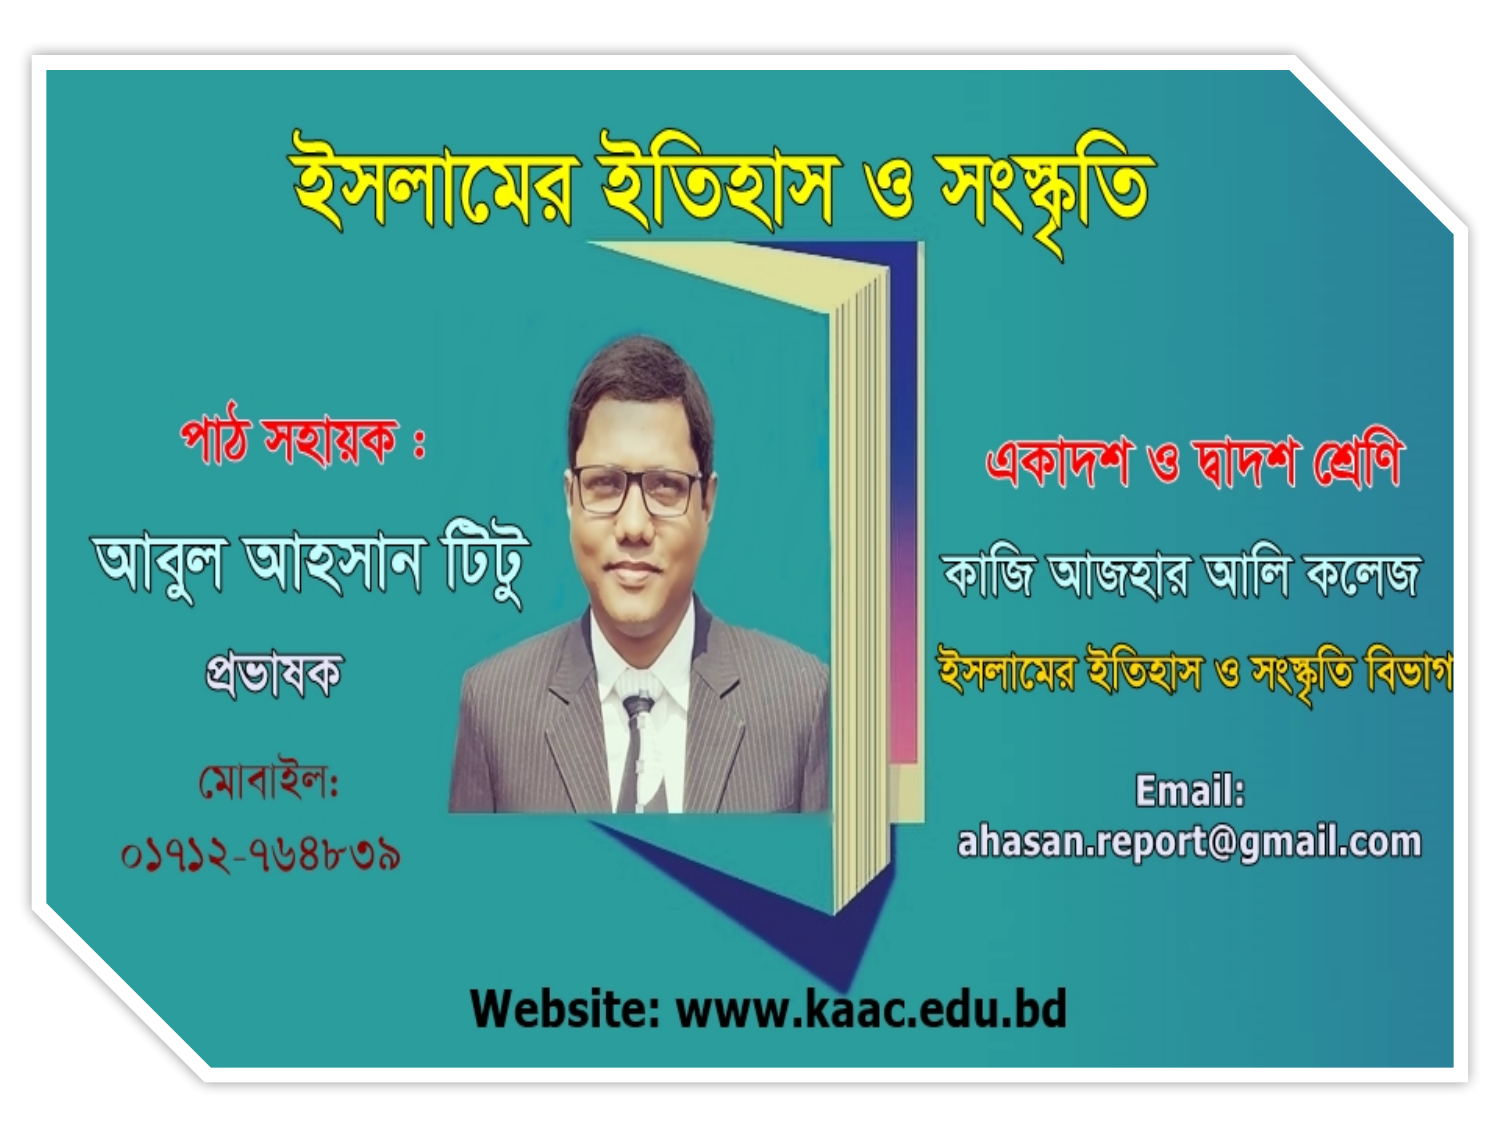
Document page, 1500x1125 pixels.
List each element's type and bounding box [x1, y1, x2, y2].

picture [38, 62, 1462, 1076]
